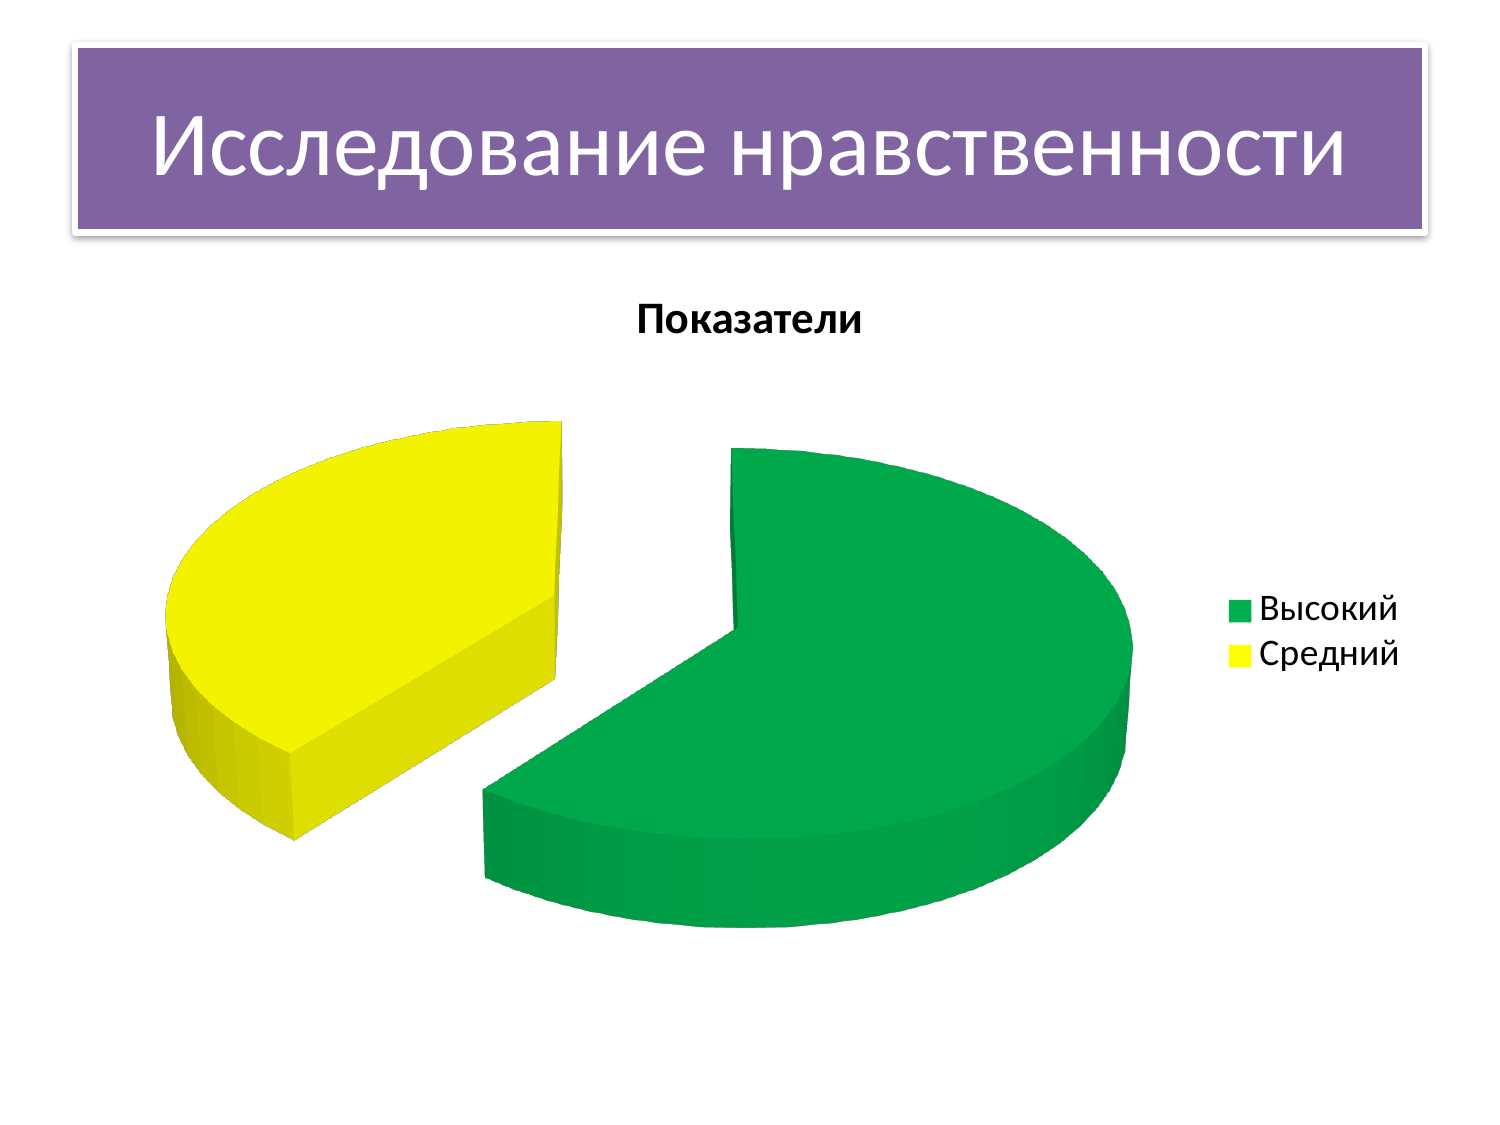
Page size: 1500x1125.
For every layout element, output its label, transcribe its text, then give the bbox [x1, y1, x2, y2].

chart [74, 262, 1426, 1006]
title Исследование нравственности [72, 42, 1428, 236]
